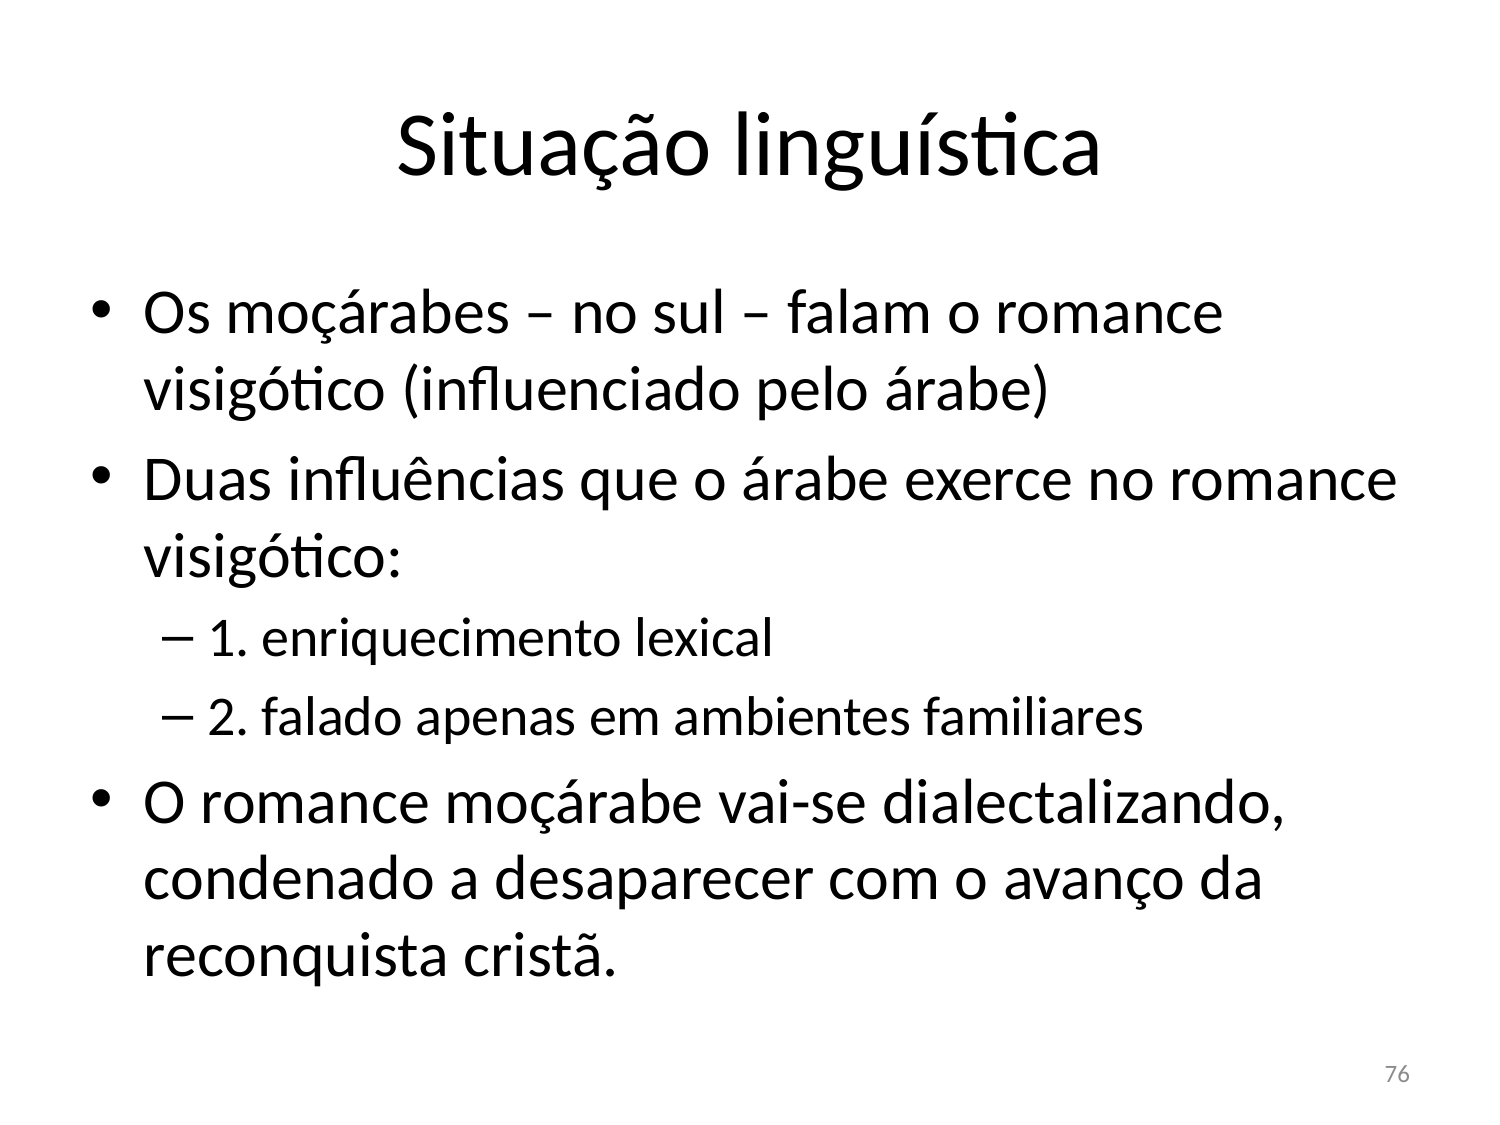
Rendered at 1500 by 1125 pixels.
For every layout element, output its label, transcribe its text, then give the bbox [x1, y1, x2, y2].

list Os moçárabes – no sul – falam o romance visigótico (influenciado pelo árabe) Duas influências que o árabe exerce no romance visigótico: 1. enriquecimento lexical 2. falado apenas em ambientes familiares O romance moçárabe vai-se dialectalizando, condenado a desaparecer com o avanço da reconquista cristã. [75, 262, 1425, 1005]
title Situação linguística [75, 45, 1425, 233]
slide_number 76 [1074, 1042, 1425, 1103]
